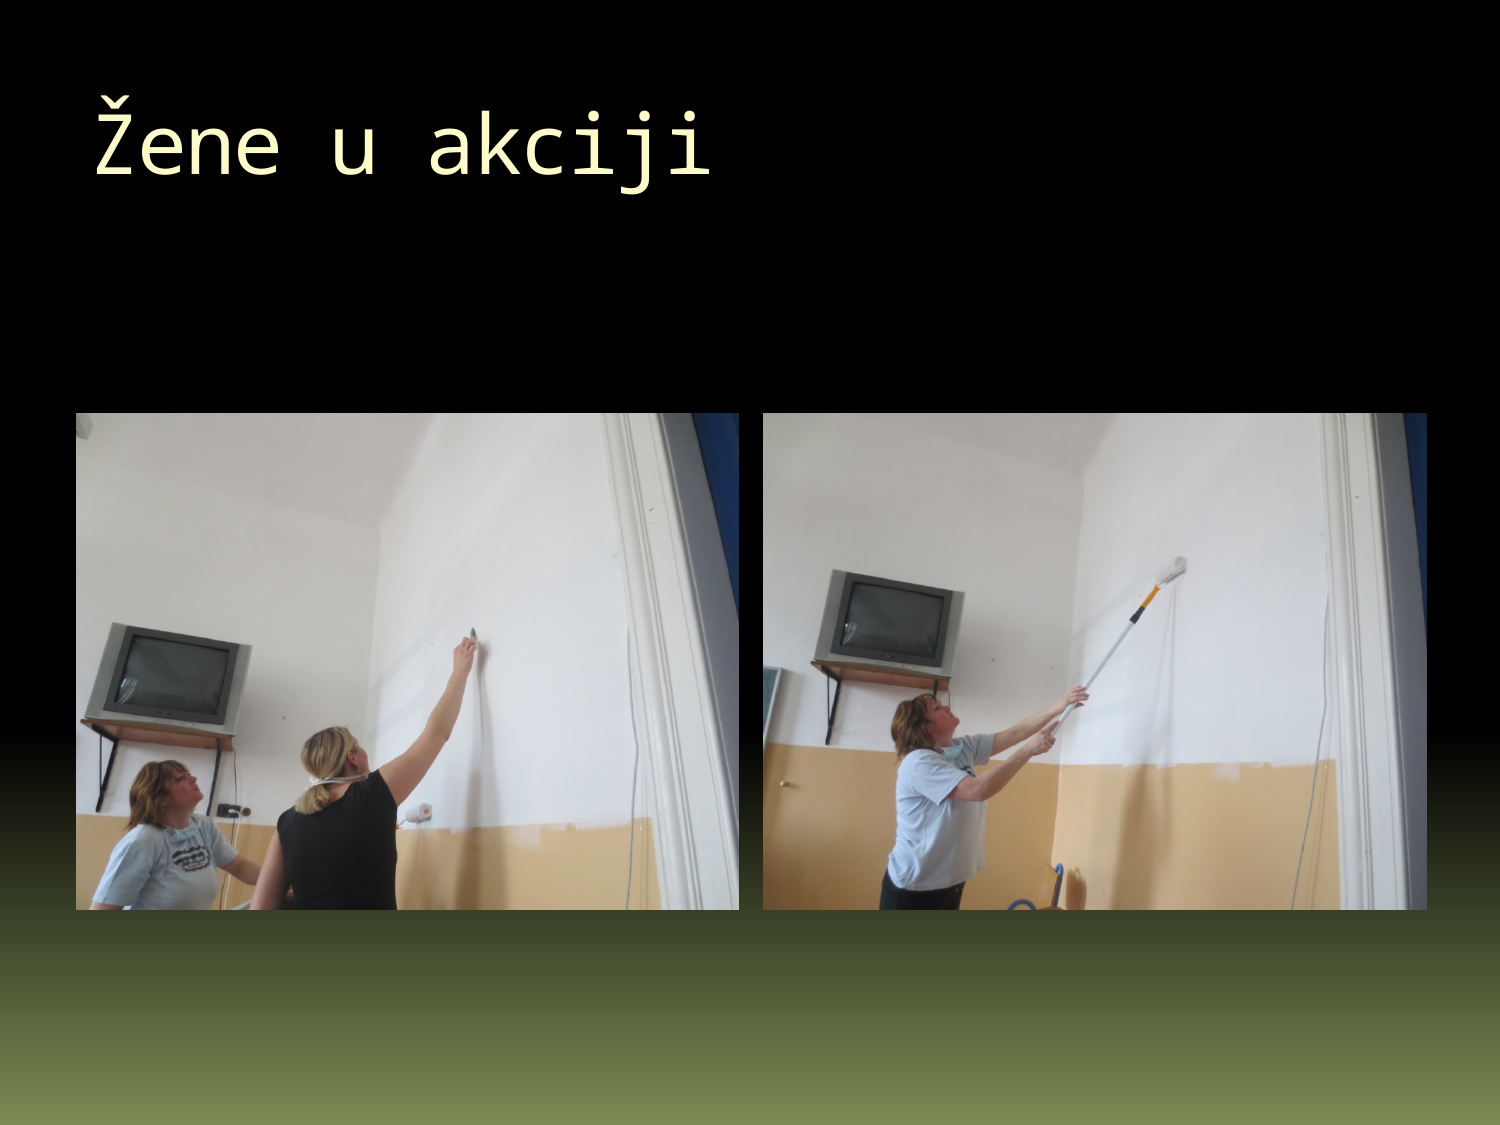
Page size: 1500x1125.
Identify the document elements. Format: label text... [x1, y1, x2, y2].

title Žene u akciji [75, 83, 1425, 234]
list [75, 412, 740, 911]
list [763, 412, 1427, 911]
